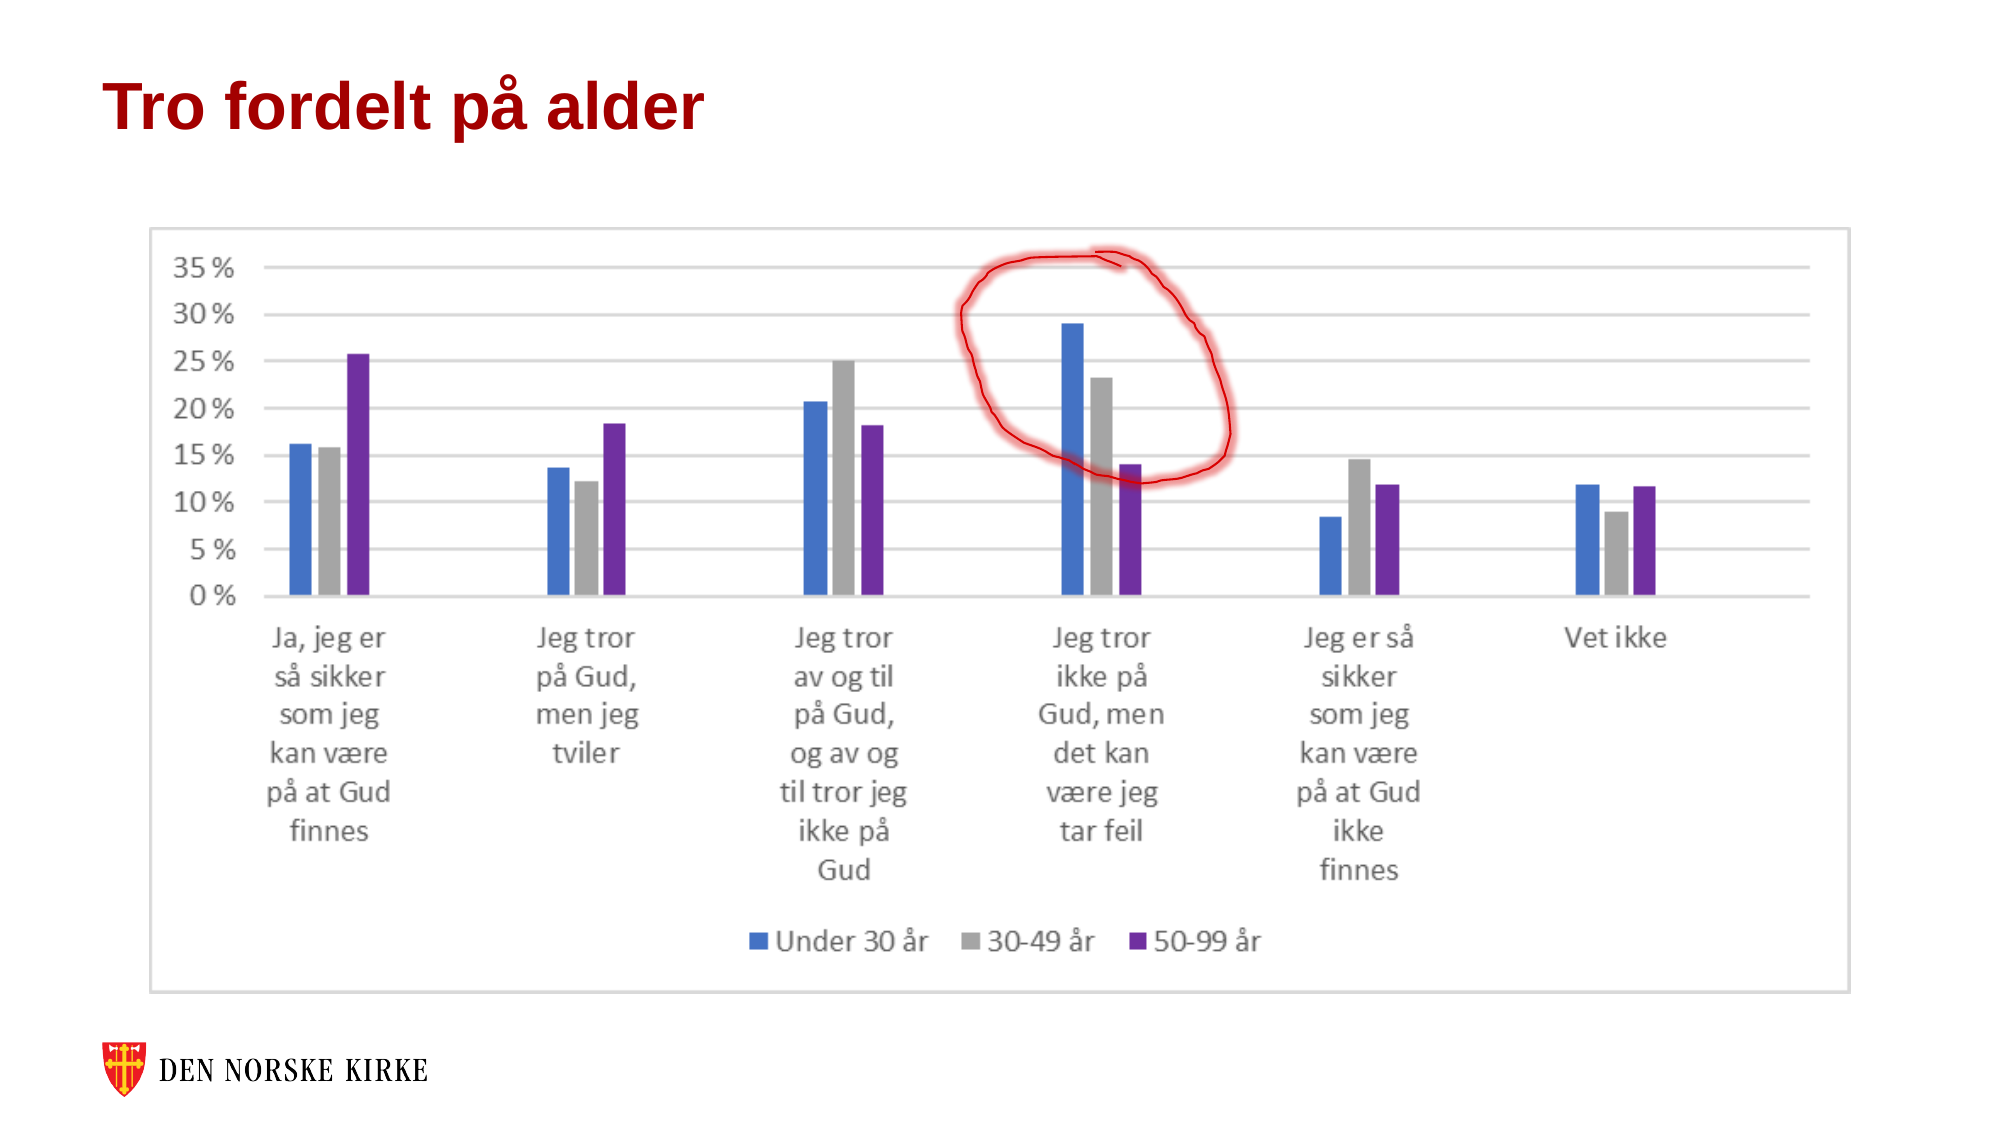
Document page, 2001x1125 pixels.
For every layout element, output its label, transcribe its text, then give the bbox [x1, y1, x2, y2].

picture [102, 1042, 427, 1097]
title Tro fordelt på alder [102, 36, 1898, 179]
picture [149, 227, 1851, 994]
